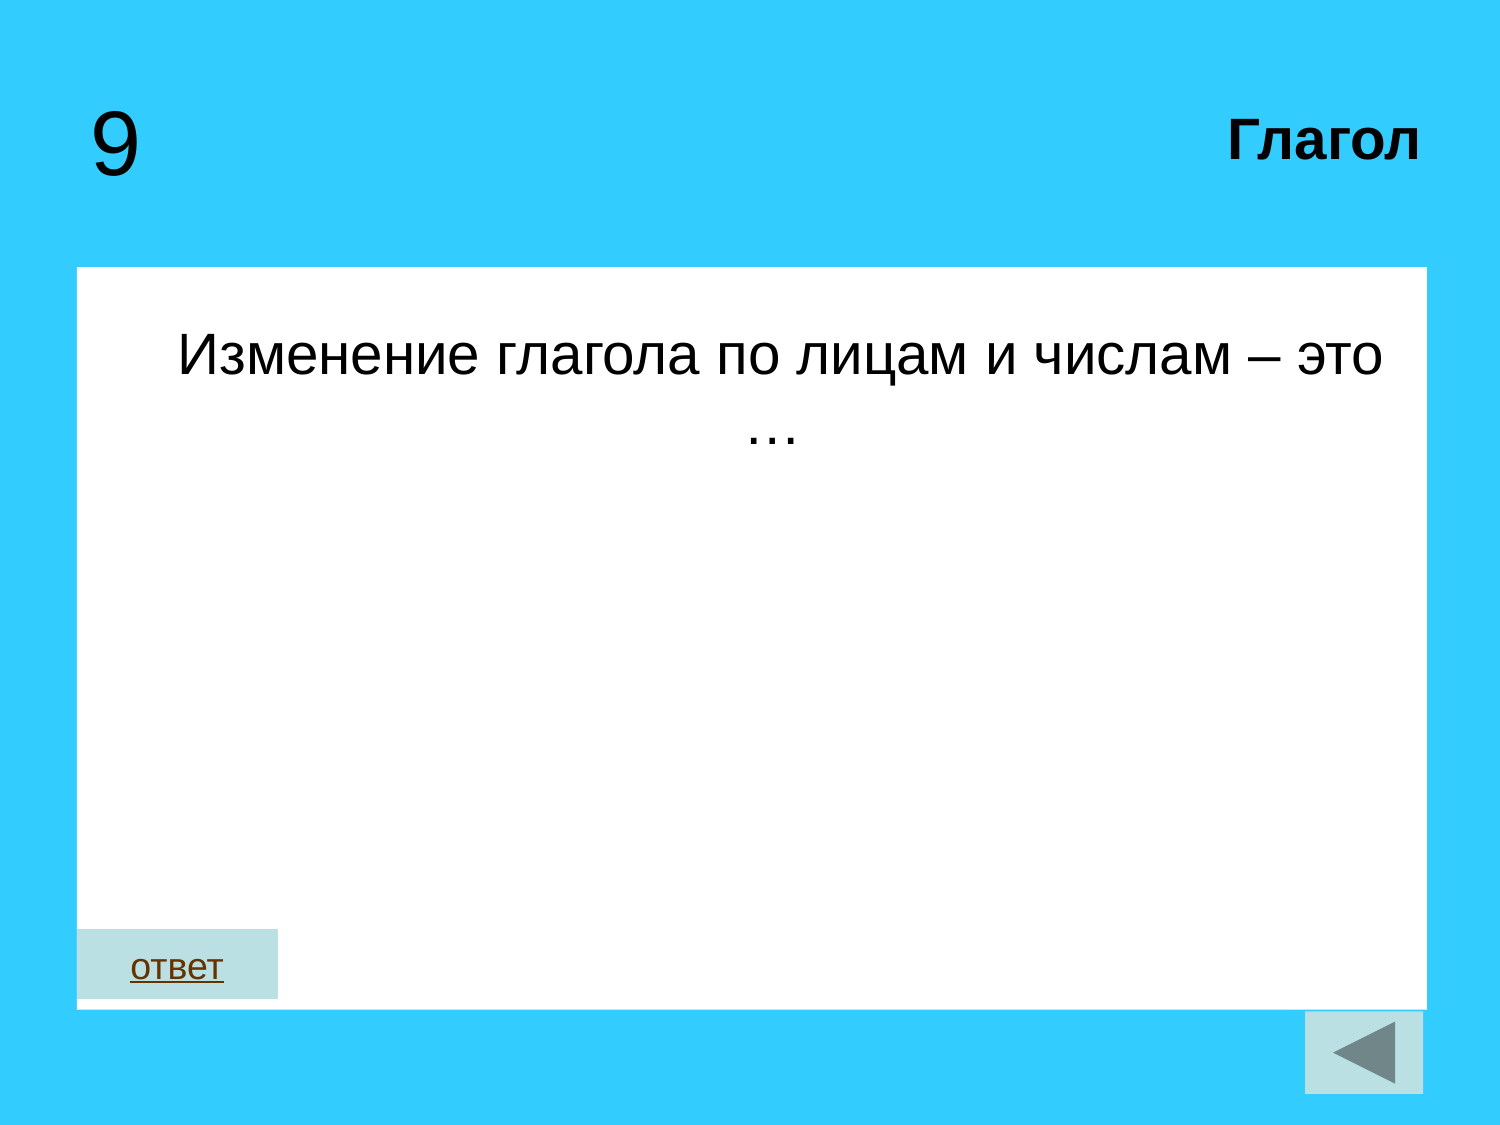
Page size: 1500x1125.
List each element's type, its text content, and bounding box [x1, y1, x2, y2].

text_box Глагол [761, 42, 1437, 231]
title 9 [74, 44, 692, 233]
text_box ответ [76, 928, 278, 1000]
text_box [1305, 1011, 1424, 1094]
list Изменение глагола по лицам и числам – это … [76, 266, 1428, 1010]
